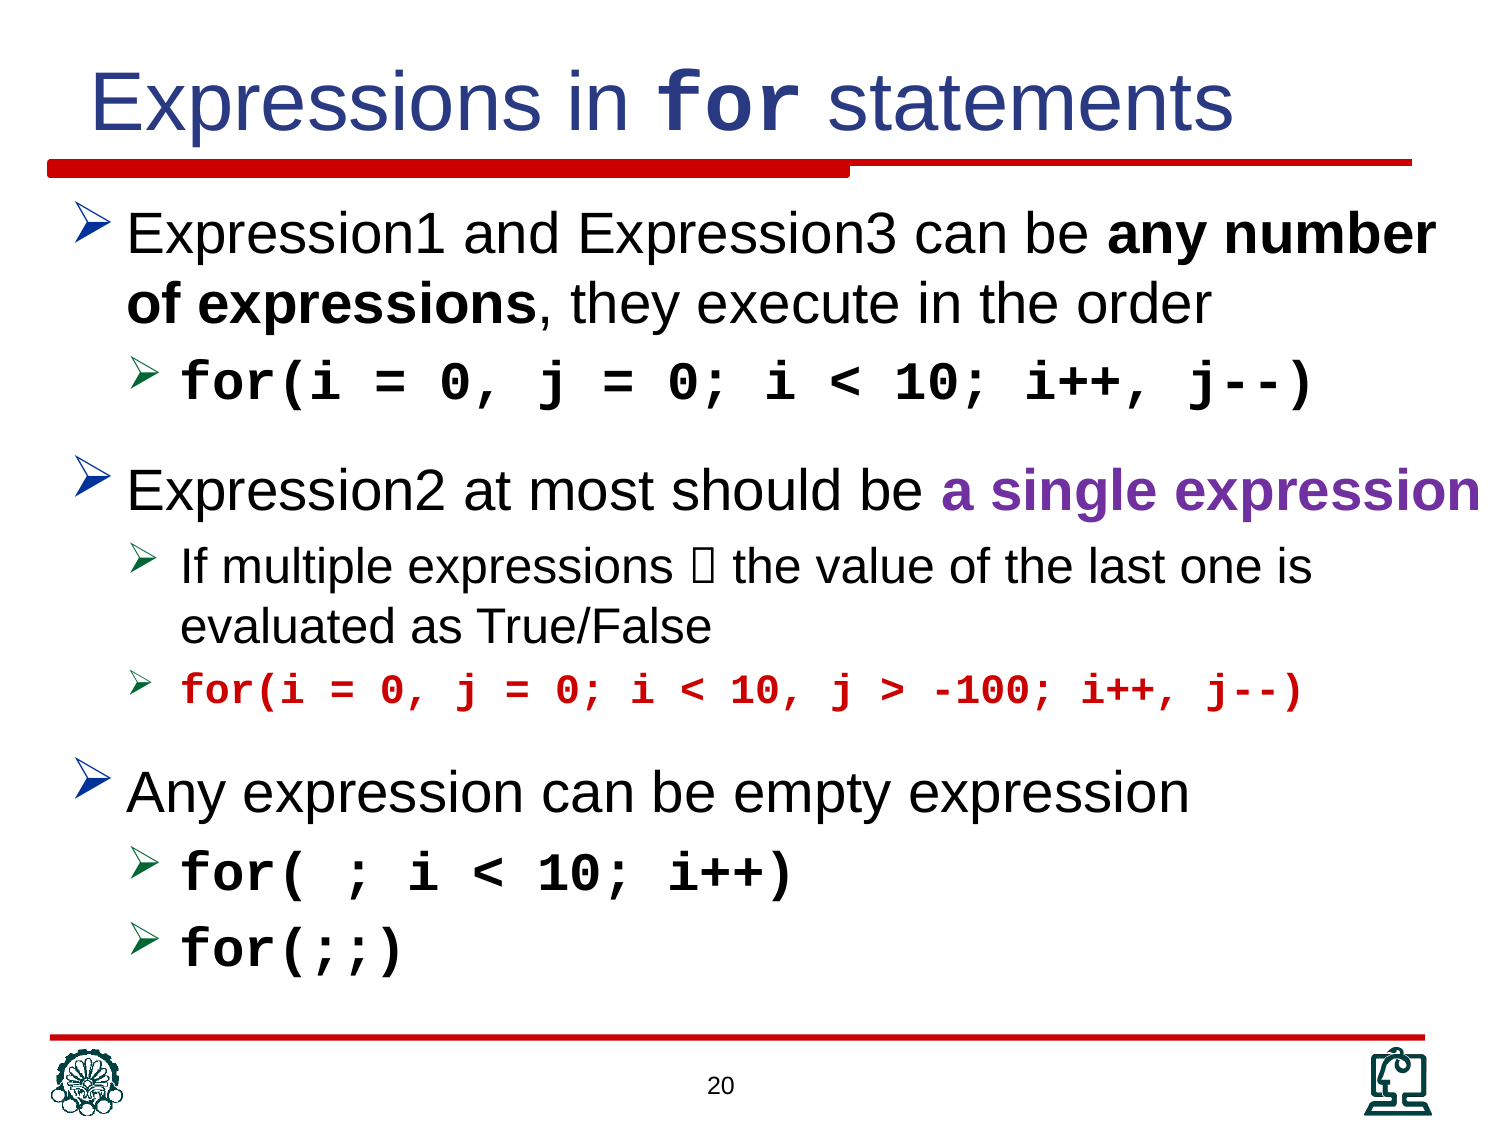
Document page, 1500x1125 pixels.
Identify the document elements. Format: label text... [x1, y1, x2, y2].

text_box Expressions in for statements [74, 24, 1425, 155]
picture [1362, 1075, 1438, 1119]
text_box 20 [650, 1075, 750, 1103]
text_box Expression1 and Expression3 can be any number of expressions, they execute in the order for(i = 0, j = 0; i < 10; i++, j--) Expression2 at most should be a single expression If multiple expressions  the value of the last one is evaluated as True/False for(i = 0, j = 0; i < 10, j > -100; i++, j--) Any expression can be empty expression for( ; i < 10; i++) for(;;) [55, 187, 1500, 1075]
picture [50, 1047, 125, 1118]
